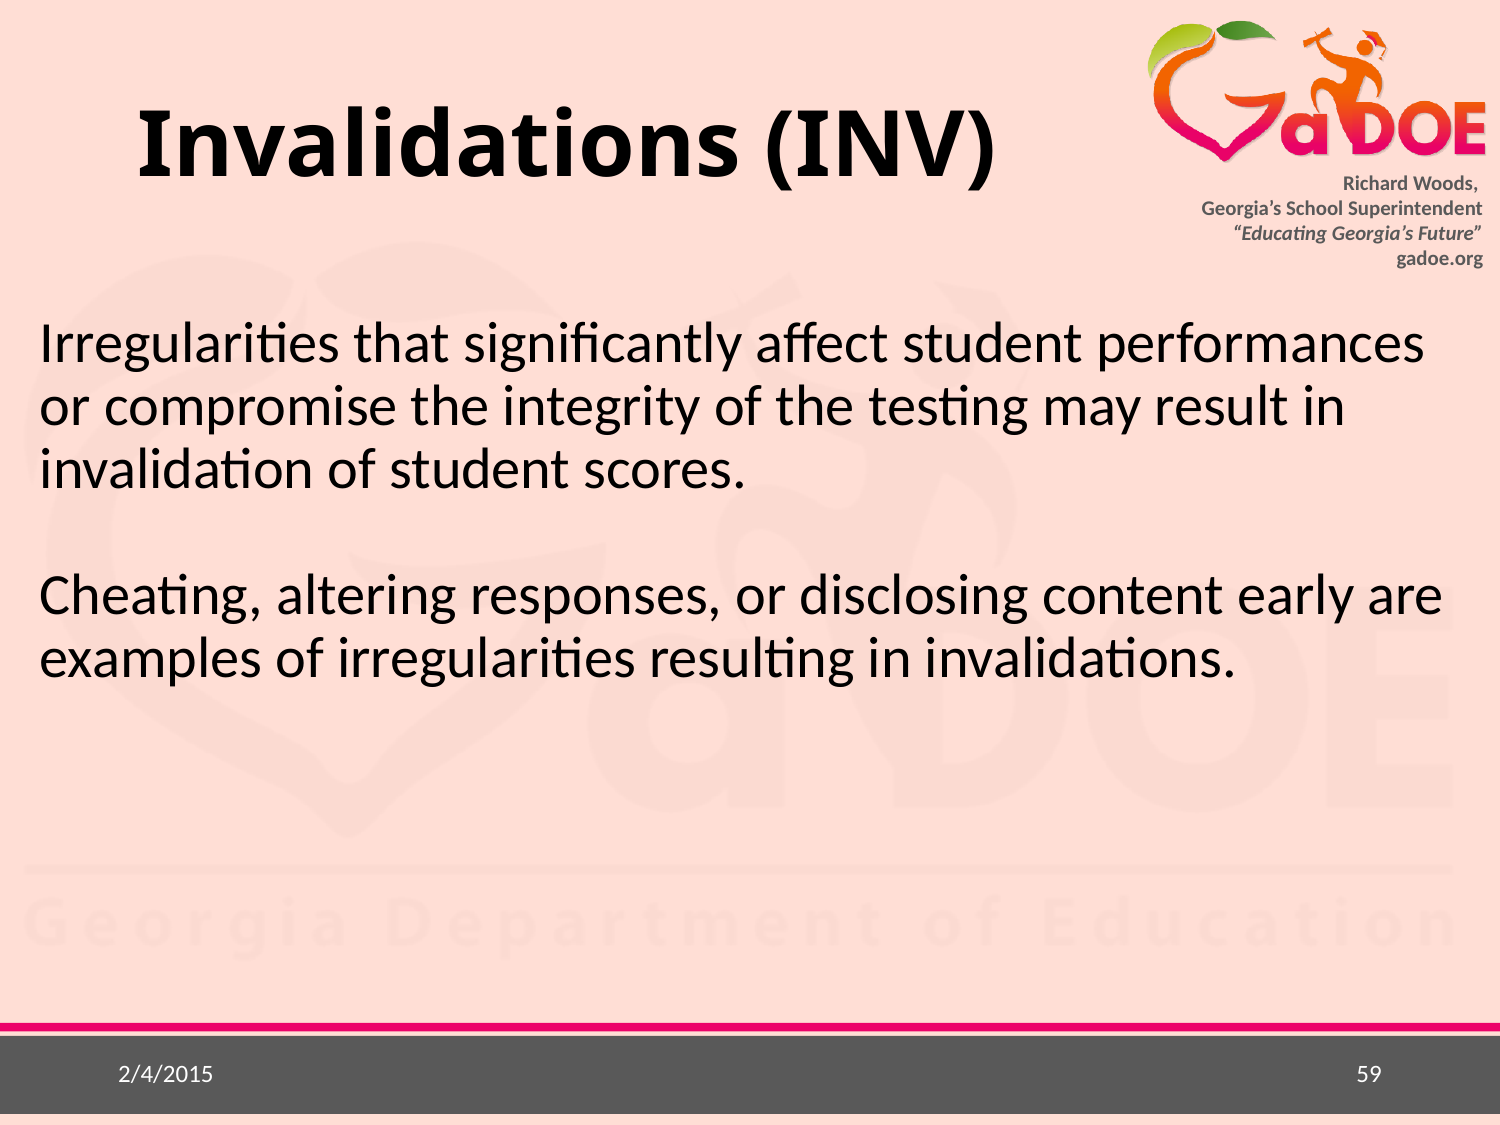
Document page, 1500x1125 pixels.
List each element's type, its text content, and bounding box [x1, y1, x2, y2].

picture [19, 235, 1473, 980]
slide_number 59 [1059, 1042, 1397, 1103]
picture [1135, 8, 1499, 164]
list Irregularities that significantly affect student performances or compromise the integrity of the testing may result in invalidation of student scores. Cheating, altering responses, or disclosing content early are examples of irregularities resulting in invalidations. [24, 304, 1463, 1001]
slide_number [103, 1042, 441, 1103]
title Invalidations (INV) [23, 37, 1136, 256]
